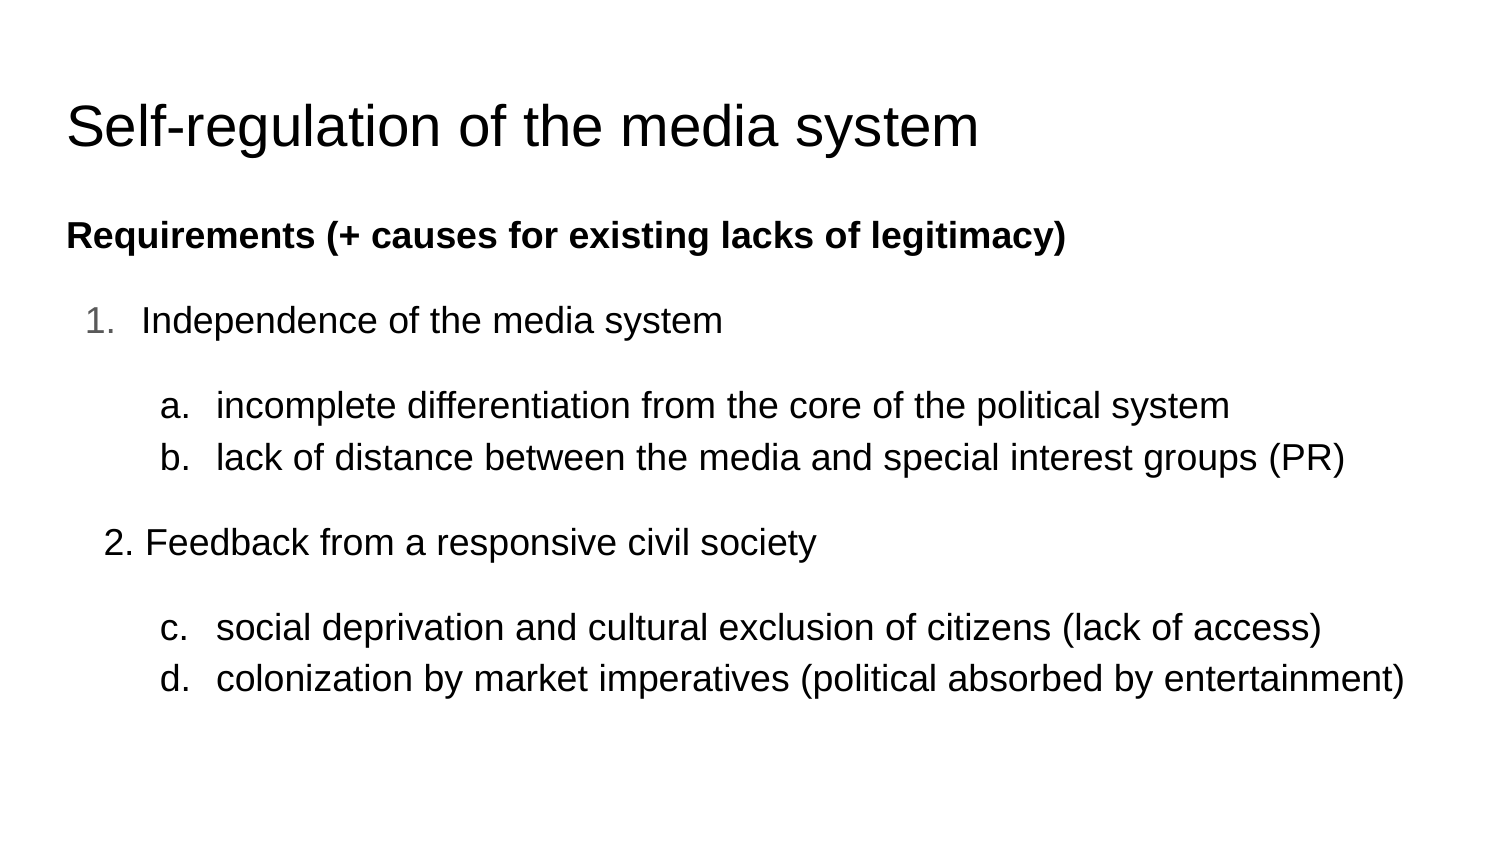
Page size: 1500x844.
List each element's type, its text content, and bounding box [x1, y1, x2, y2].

title Self-regulation of the media system [51, 72, 1449, 167]
list Requirements (+ causes for existing lacks of legitimacy) Independence of the media system incomplete differentiation from the core of the political system lack of distance between the media and special interest groups (PR) 2. Feedback from a responsive civil society social deprivation and cultural exclusion of citizens (lack of access) colonization by market imperatives (political absorbed by entertainment) [51, 189, 1449, 750]
